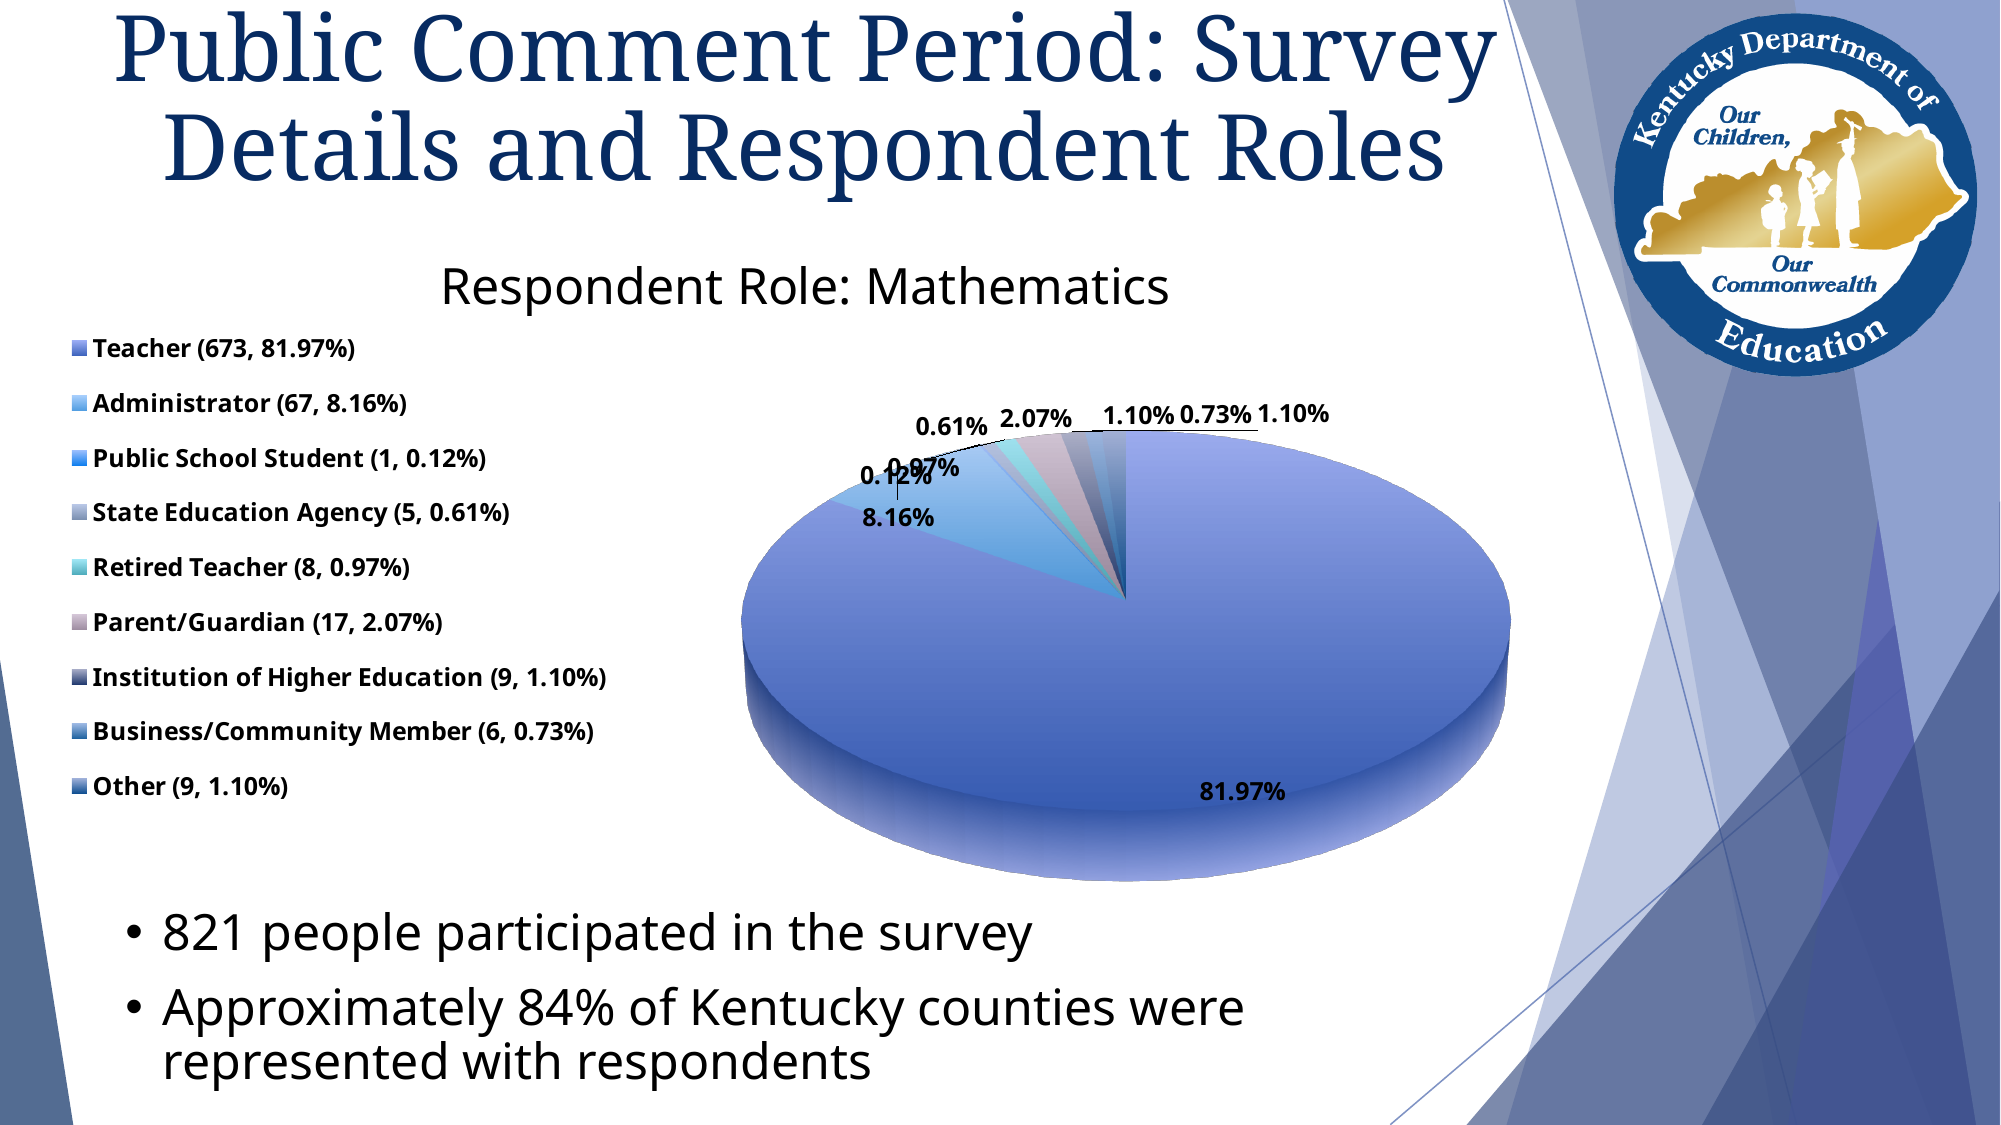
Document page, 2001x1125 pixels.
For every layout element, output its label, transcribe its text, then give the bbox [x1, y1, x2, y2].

text_box 821 people participated in the survey Approximately 84% of Kentucky counties were represented with respondents [110, 975, 1435, 1098]
picture [1598, 0, 1989, 390]
title Public Comment Period: Survey Details and Respondent Roles [0, 0, 1612, 204]
chart [42, 212, 1569, 967]
